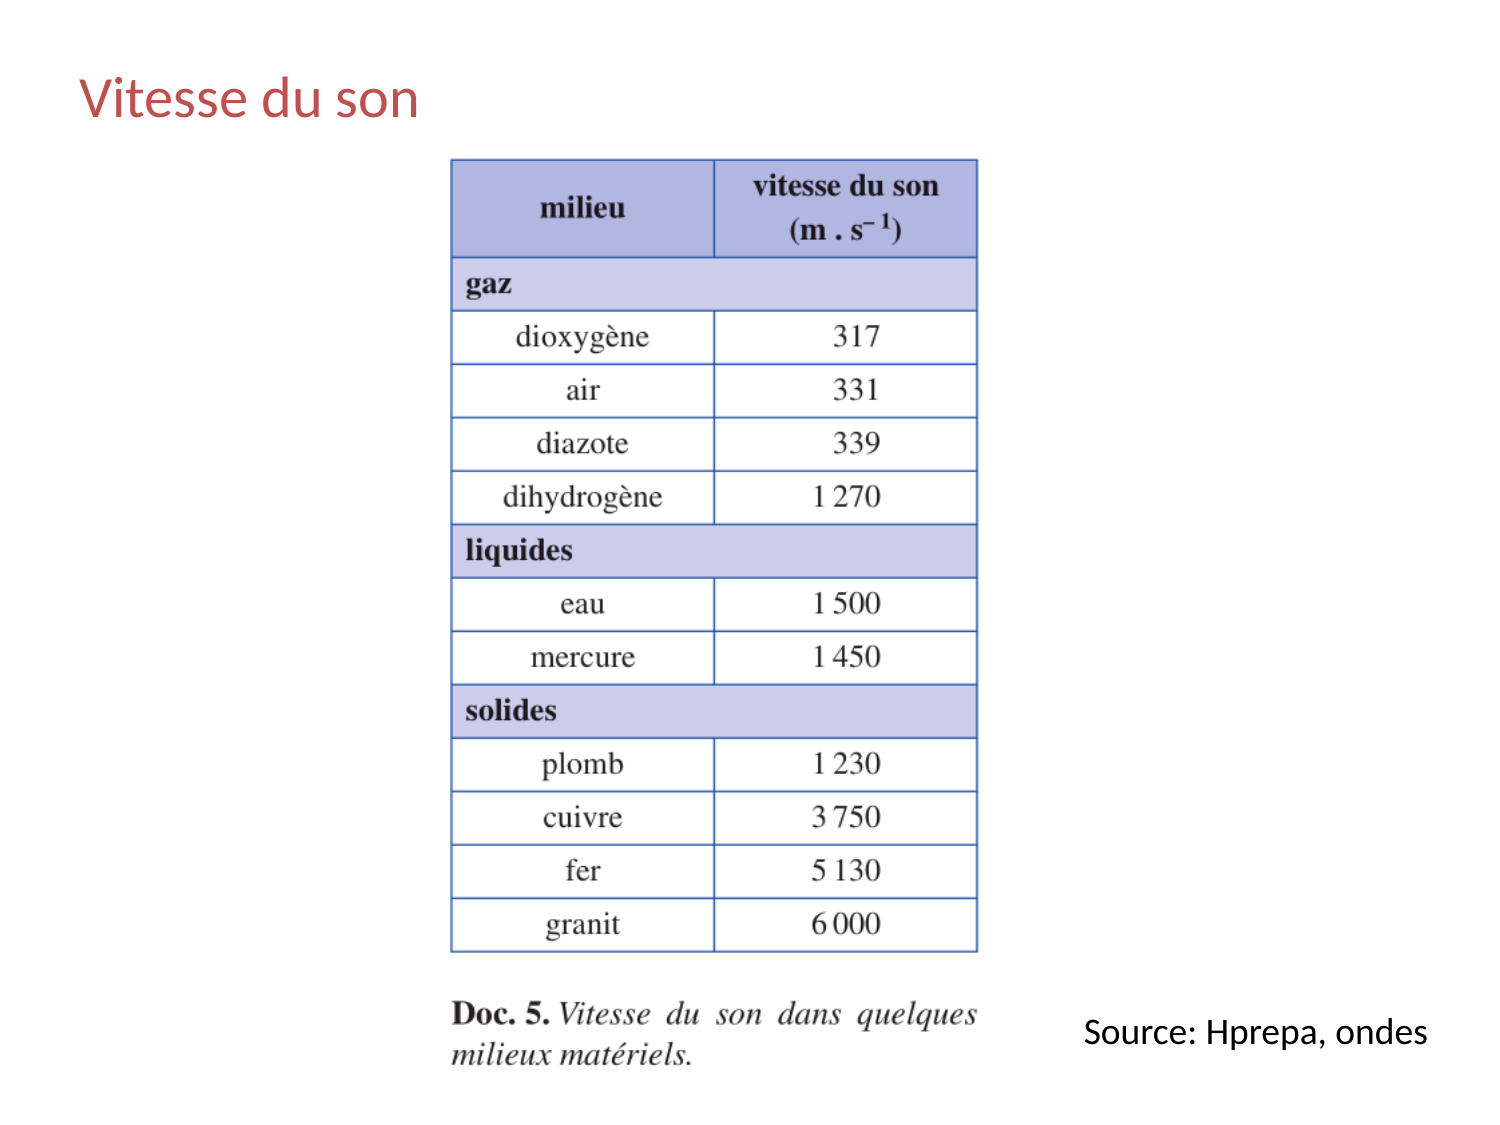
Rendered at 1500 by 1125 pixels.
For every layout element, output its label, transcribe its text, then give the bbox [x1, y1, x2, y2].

picture [429, 136, 1001, 1081]
text_box Vitesse du son [64, 51, 1028, 137]
text_box Source: Hprepa, ondes [1068, 999, 1483, 1060]
